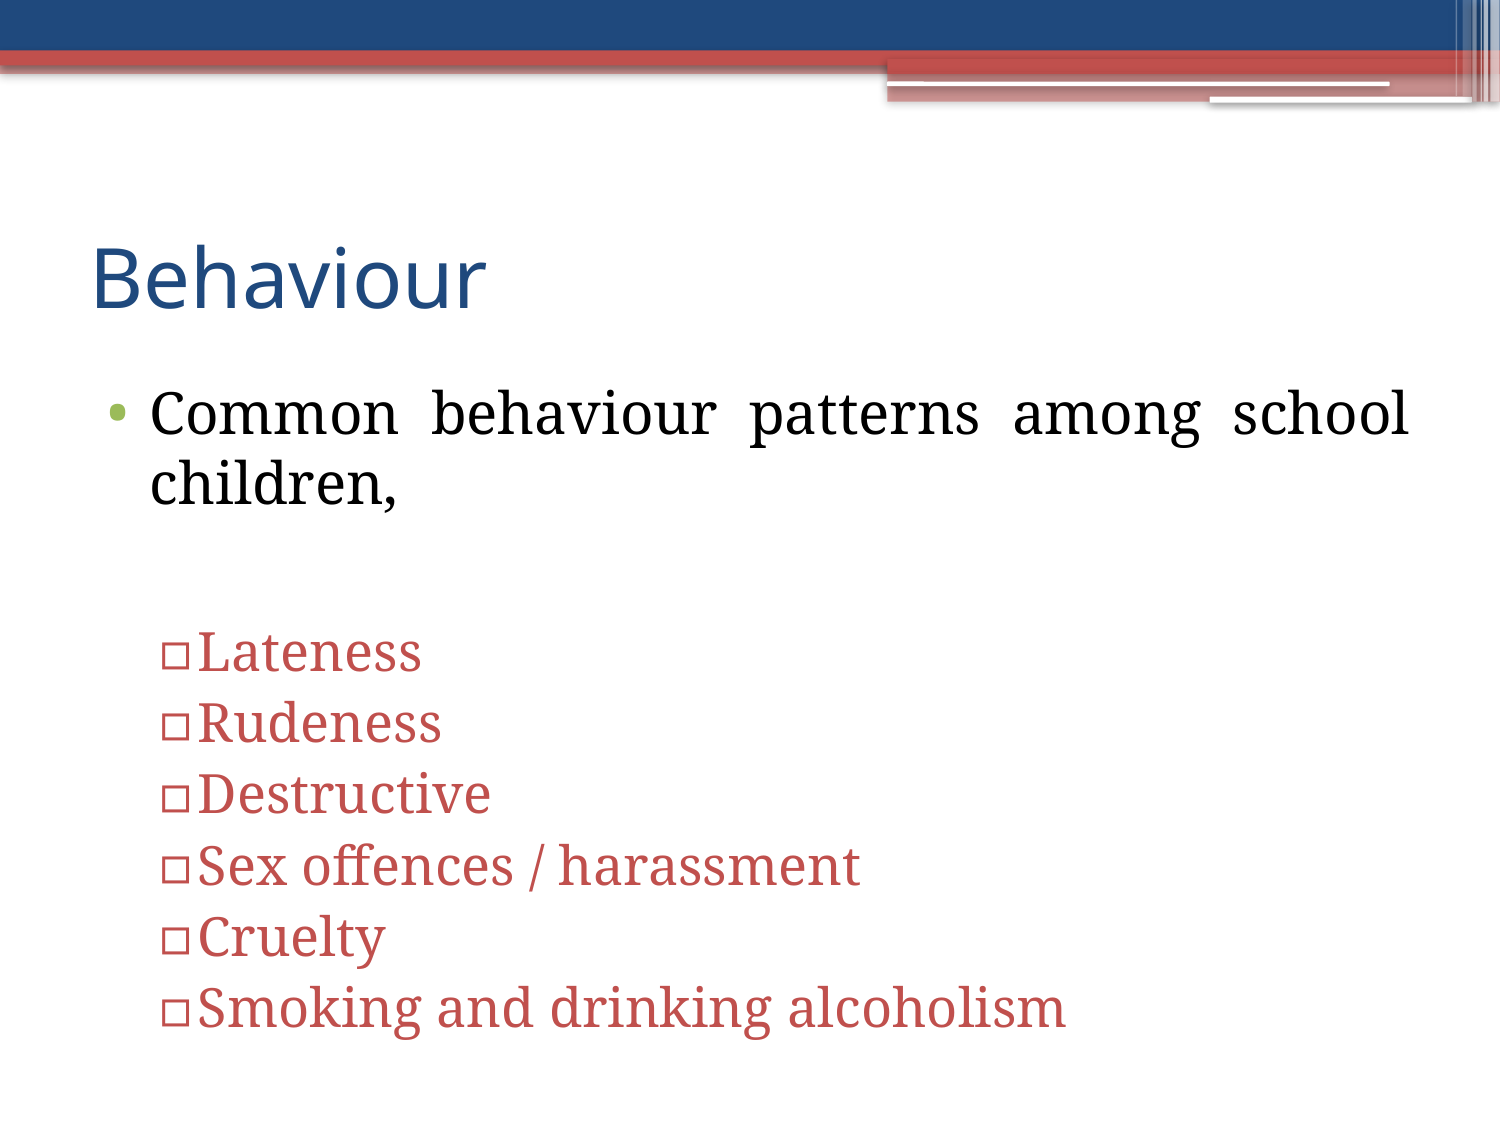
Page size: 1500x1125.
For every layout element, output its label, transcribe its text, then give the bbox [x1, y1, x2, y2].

list Common behaviour patterns among school children, Lateness Rudeness Destructive Sex offences / harassment Cruelty Smoking and drinking alcoholism [75, 368, 1425, 1079]
title Behaviour [75, 187, 1425, 363]
